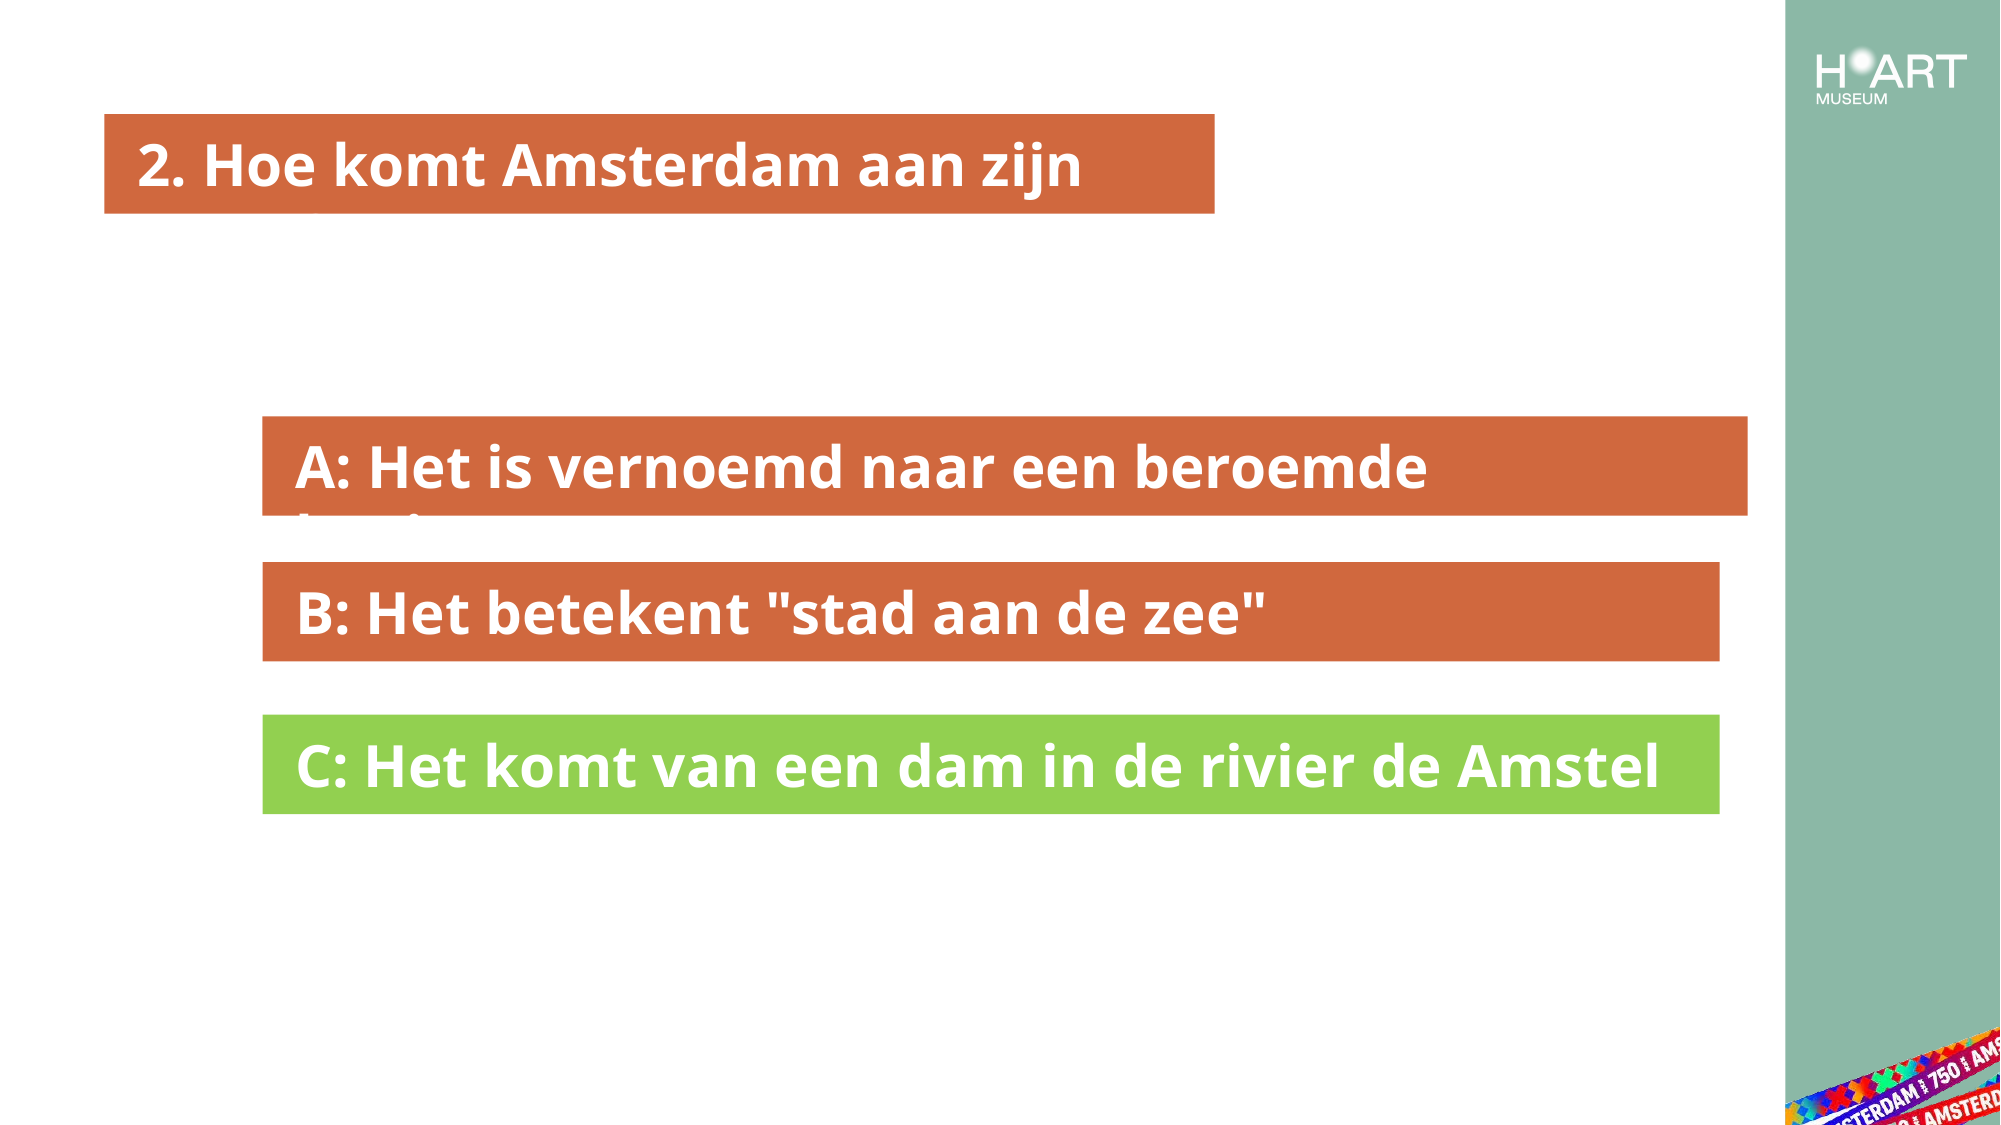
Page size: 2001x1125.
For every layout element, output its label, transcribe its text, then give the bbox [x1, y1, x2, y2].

text_box C: Het komt van een dam in de rivier de Amstel [280, 721, 1846, 807]
text_box [261, 561, 1721, 663]
text_box A: Het is vernoemd naar een beroemde koning [280, 423, 1611, 561]
picture [1805, 35, 1980, 115]
text_box B: Het betekent "stad aan de zee" [280, 568, 1455, 654]
text_box [103, 113, 1216, 215]
picture [1784, 1009, 2000, 1125]
text_box [261, 713, 1721, 816]
text_box [1784, 0, 2000, 1009]
text_box [261, 415, 1749, 517]
text_box 2. Hoe komt Amsterdam aan zijn naam? [122, 121, 1269, 276]
